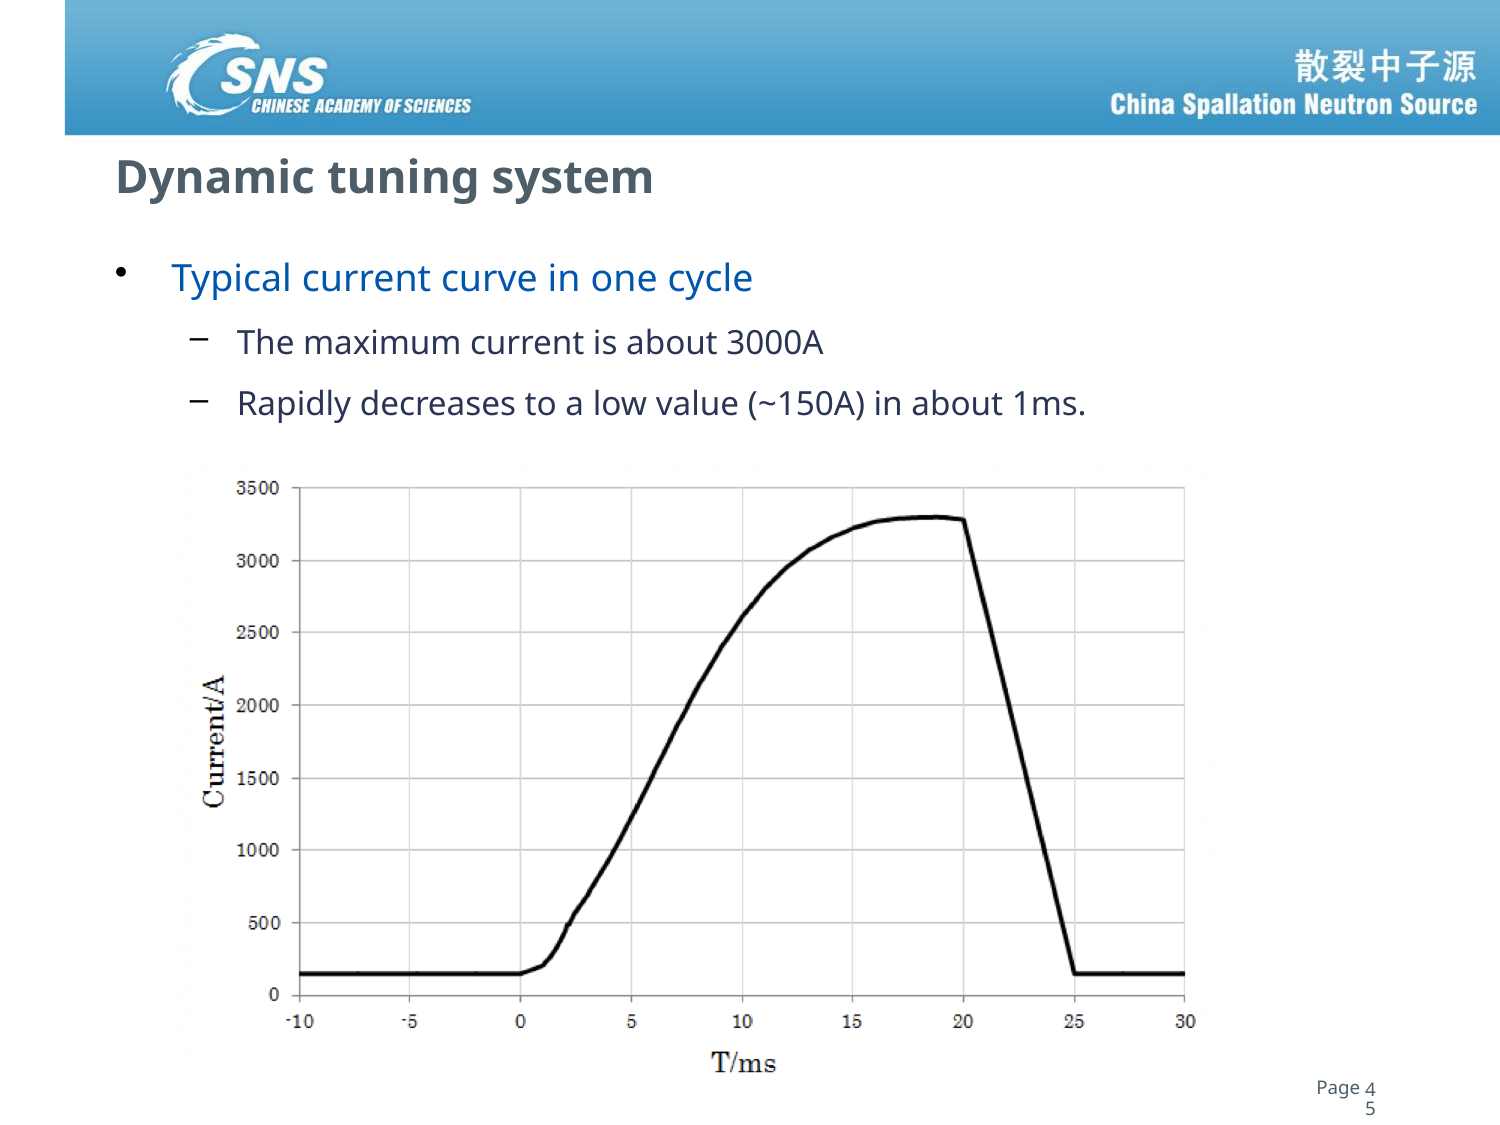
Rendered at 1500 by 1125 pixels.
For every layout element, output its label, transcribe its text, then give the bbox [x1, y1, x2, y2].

list Typical current curve in one cycle The maximum current is about 3000A Rapidly decreases to a low value (~150A) in about 1ms. [99, 237, 1436, 1050]
title Dynamic tuning system [99, 137, 1125, 213]
picture [64, 0, 1500, 1125]
slide_number 45 [1350, 1070, 1400, 1100]
